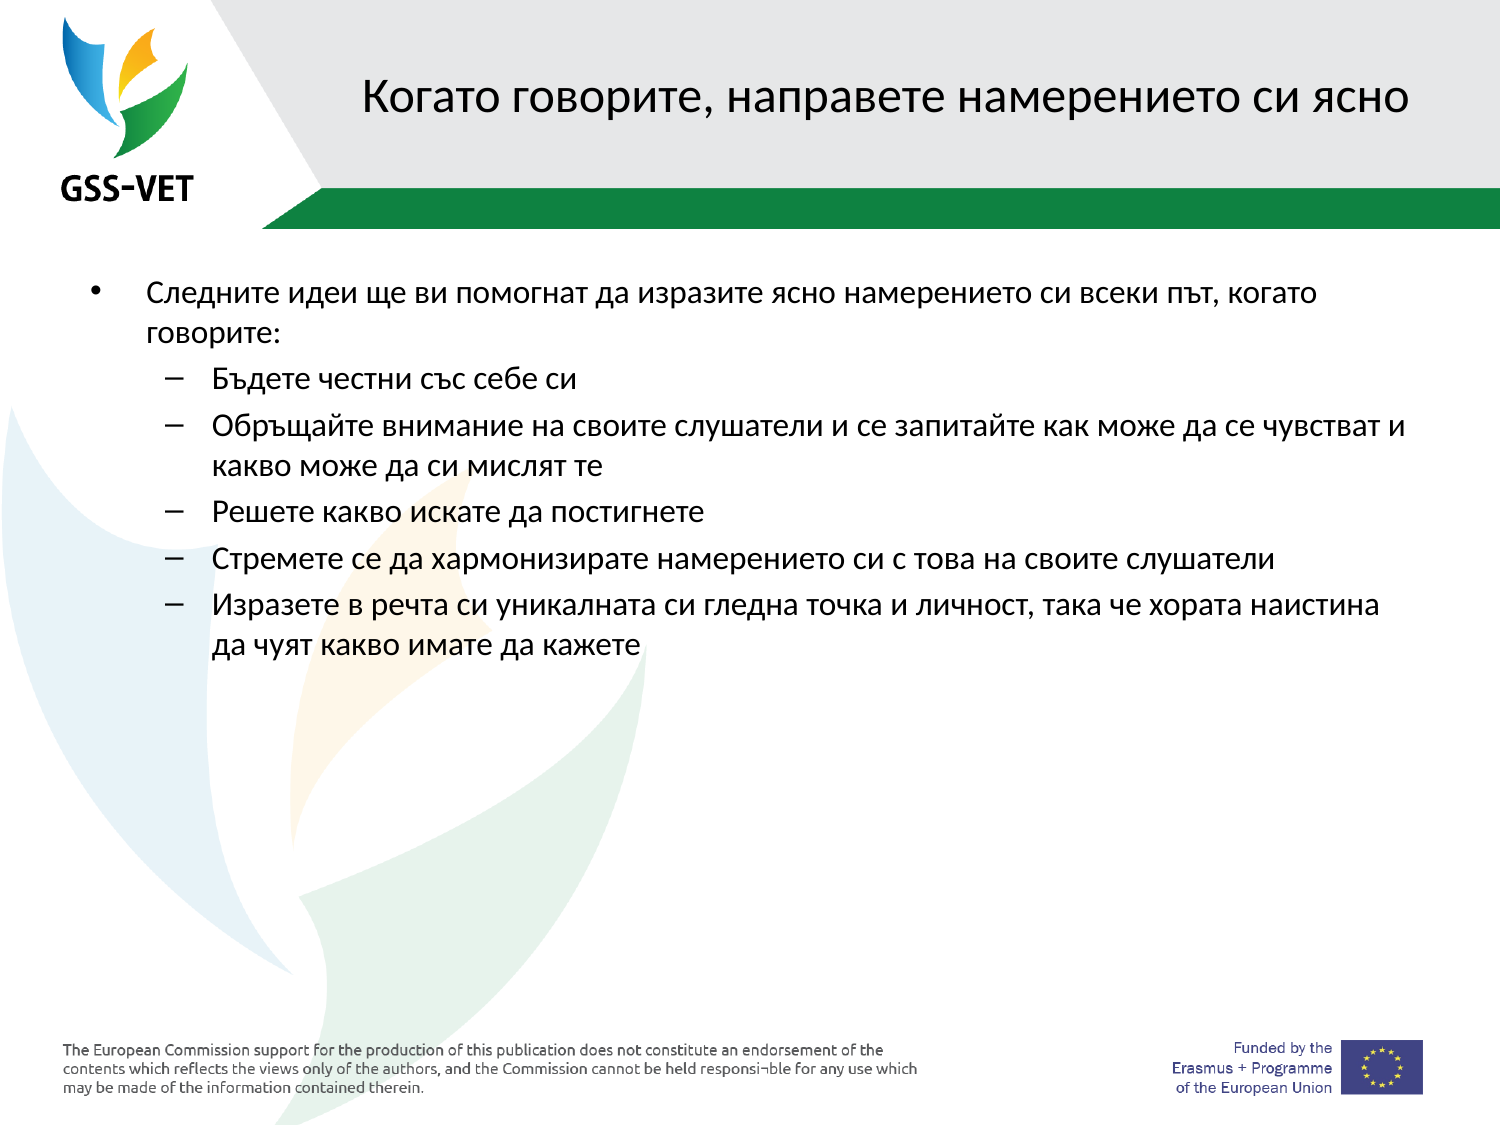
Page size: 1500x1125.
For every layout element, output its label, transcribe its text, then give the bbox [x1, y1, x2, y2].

picture [0, 0, 1500, 1125]
list Следните идеи ще ви помогнат да изразите ясно намерението си всеки път, когато говорите: Бъдете честни със себе си Обръщайте внимание на своите слушатели и се запитайте как може да се чувстват и какво може да си мислят те Решете какво искате да постигнете Стремете се да хармонизирате намерението си с това на своите слушатели Изразете в речта си уникалната си гледна точка и личност, така че хората наистина да чуят какво имате да кажете [75, 262, 1425, 1005]
title Когато говорите, направете намерението си ясно [324, 0, 1425, 185]
